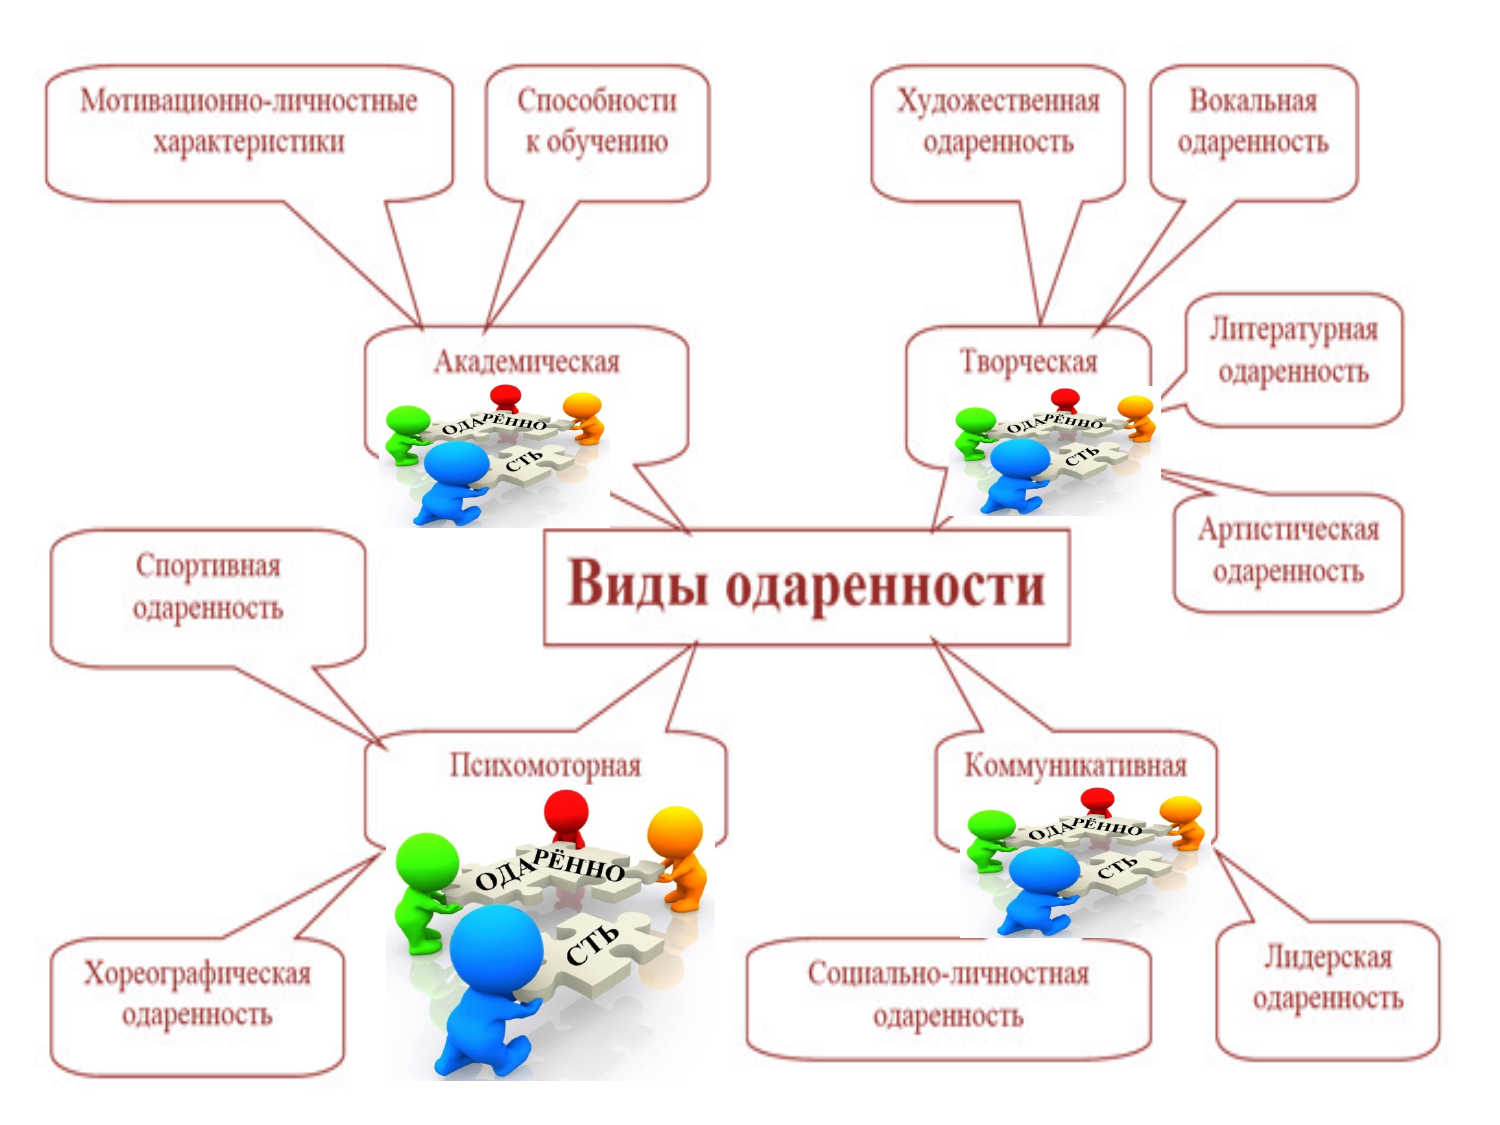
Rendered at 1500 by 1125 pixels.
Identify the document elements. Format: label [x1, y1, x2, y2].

picture [948, 386, 1161, 516]
picture [960, 784, 1211, 938]
picture [386, 784, 715, 1081]
picture [379, 382, 610, 528]
list [34, 46, 1454, 1091]
